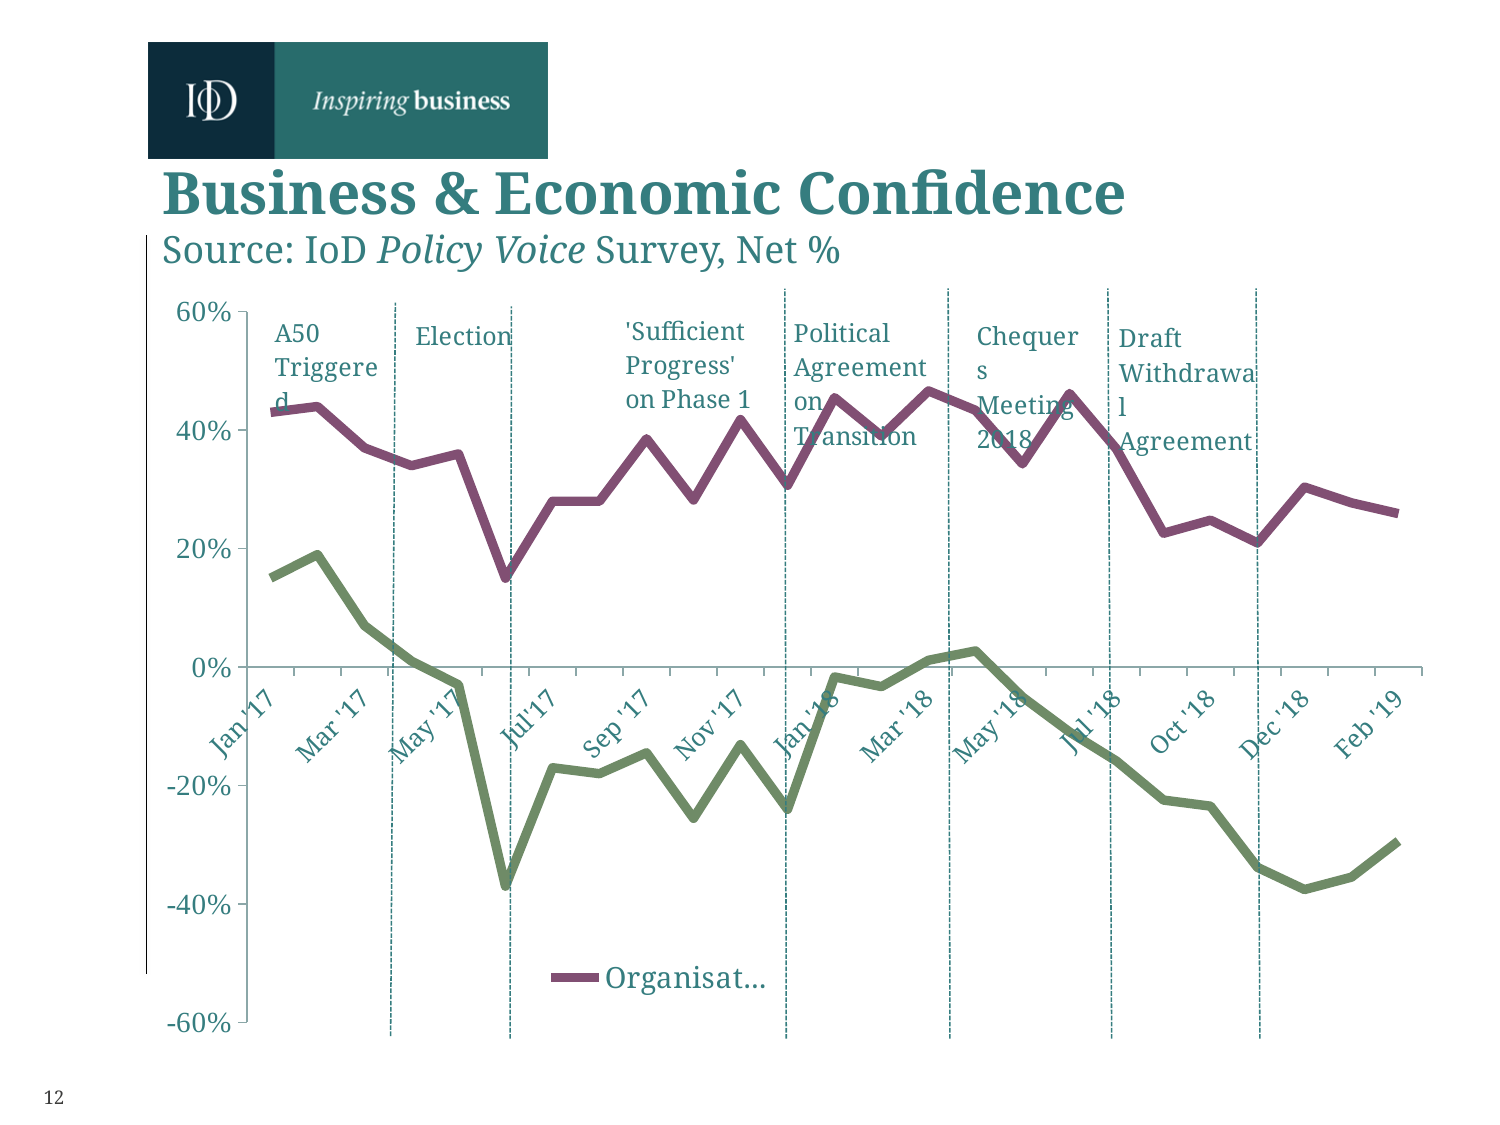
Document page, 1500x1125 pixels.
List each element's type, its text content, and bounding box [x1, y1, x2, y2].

text_box Business & Economic Confidence Source: IoD Policy Voice Survey, Net % [147, 148, 1306, 279]
slide_number 12 [28, 1081, 148, 1119]
chart [163, 287, 1423, 1040]
picture [148, 42, 548, 148]
